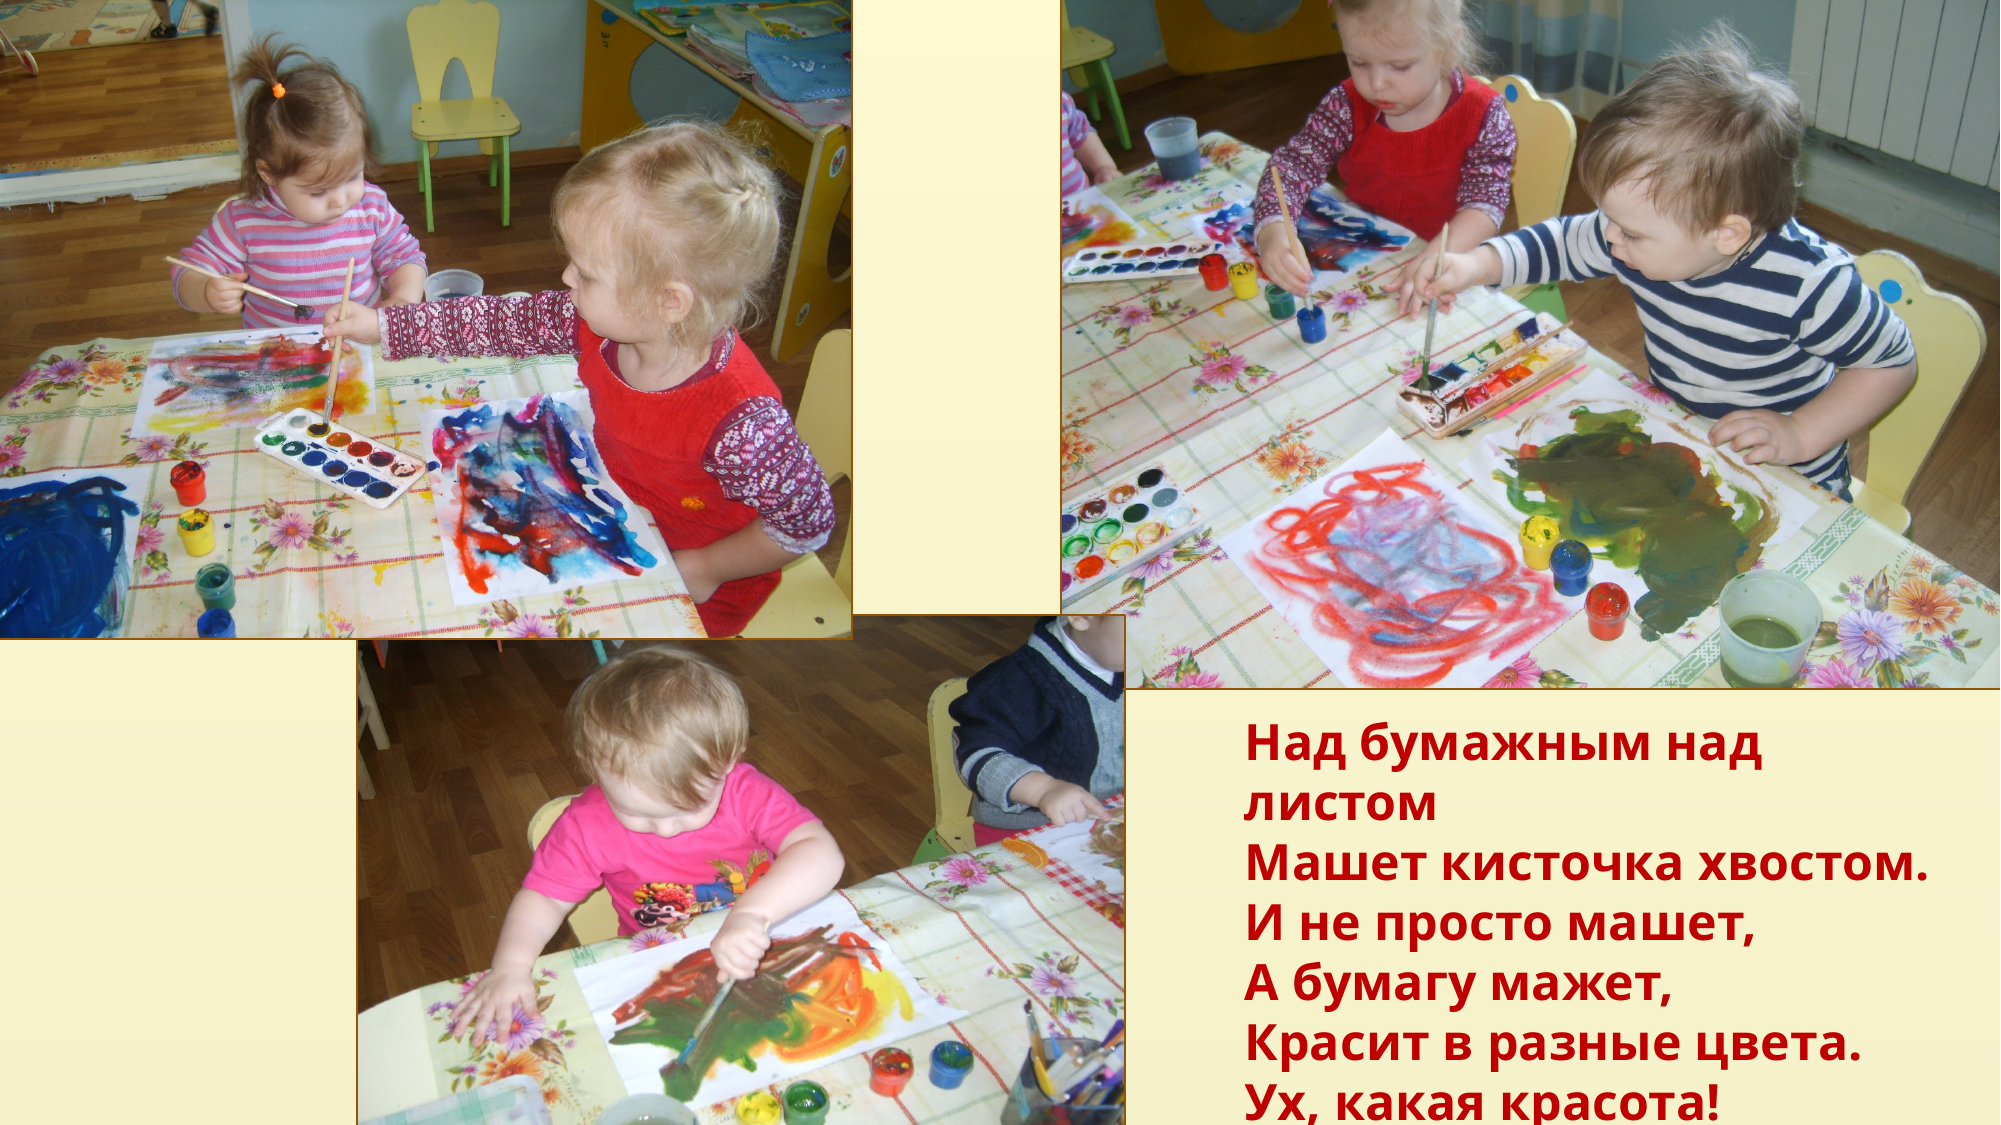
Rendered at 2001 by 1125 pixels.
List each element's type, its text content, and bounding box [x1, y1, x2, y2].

text_box Над бумажным над листом Машет кисточка хвостом. И не просто машет, А бумагу мажет, Красит в разные цвета. Ух, какая красота! Берестов В. [1229, 703, 1962, 1125]
picture [0, 0, 2000, 1125]
